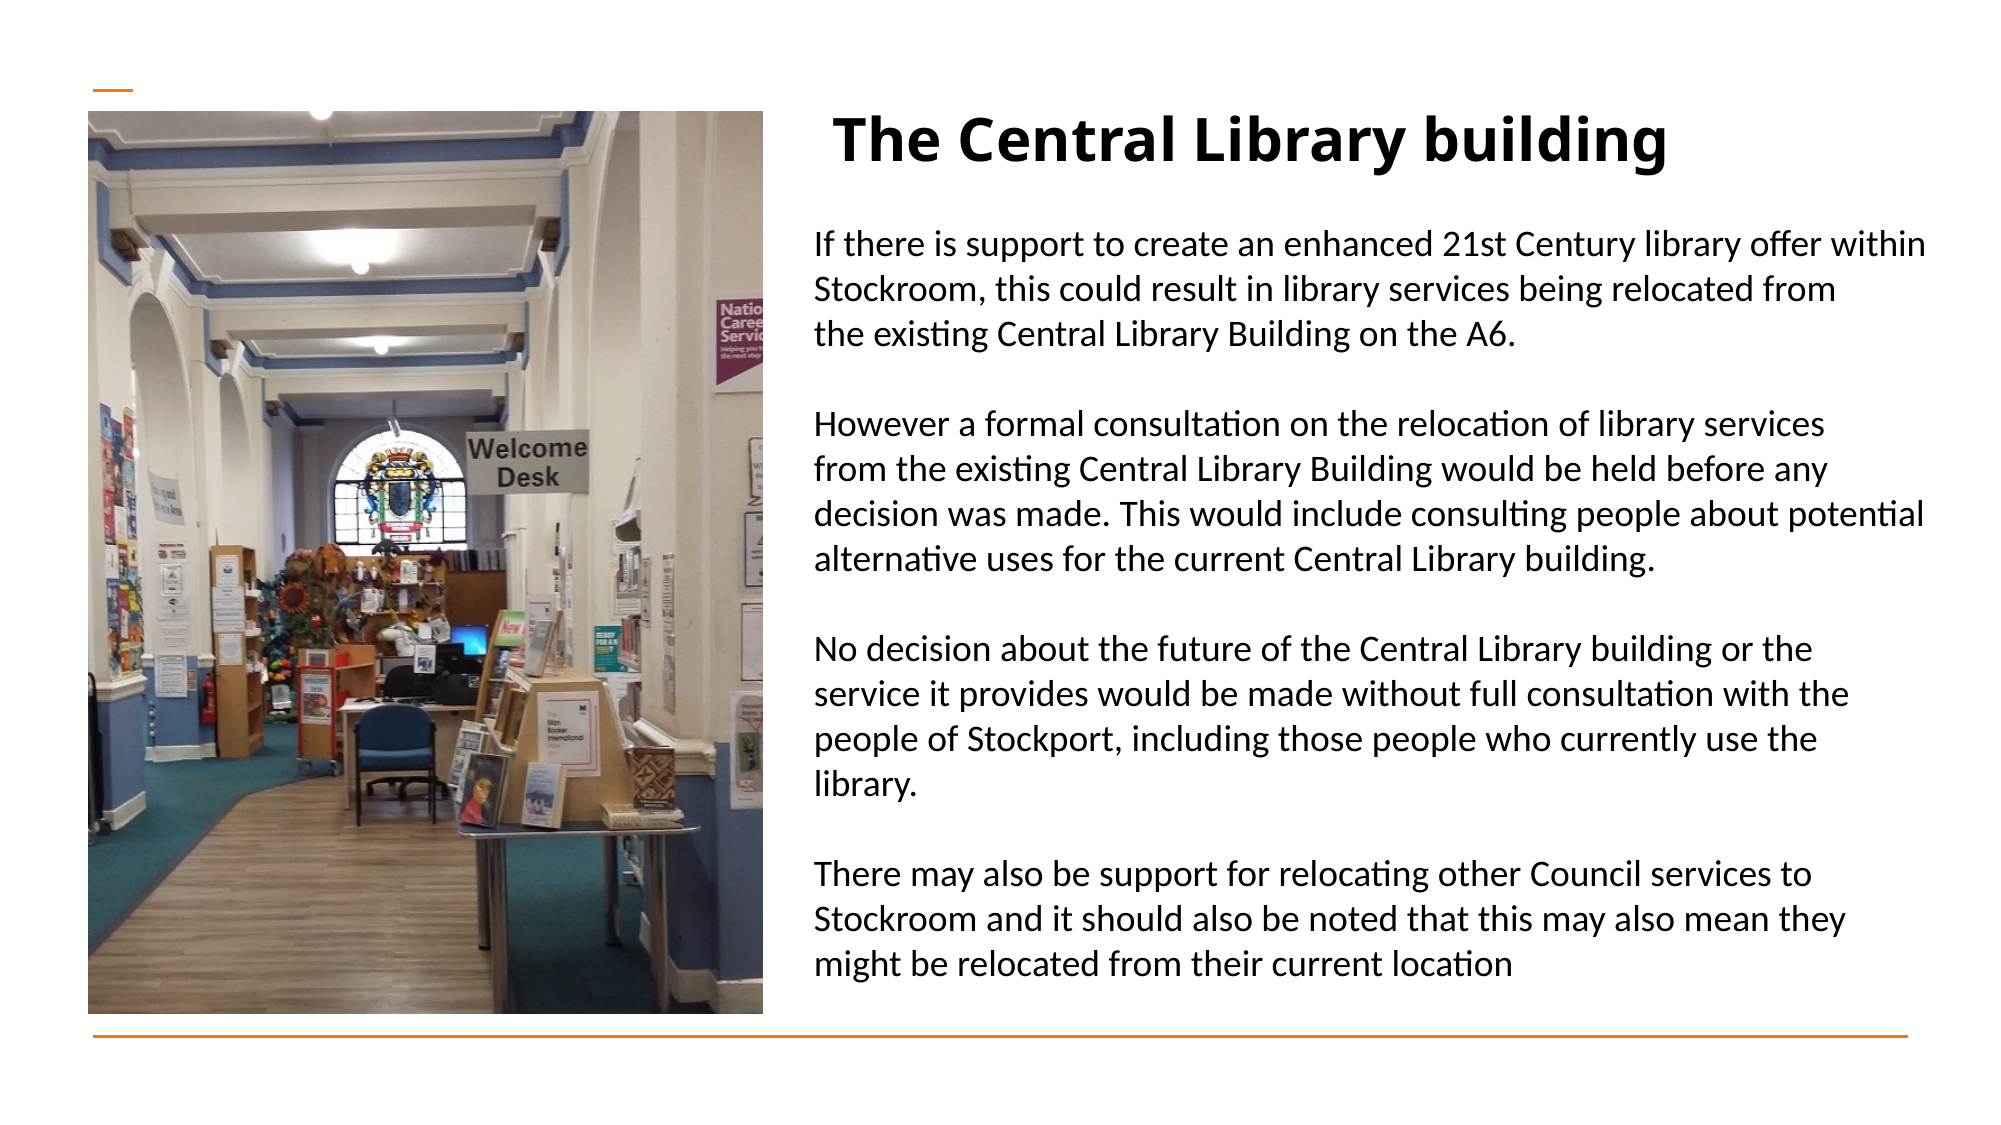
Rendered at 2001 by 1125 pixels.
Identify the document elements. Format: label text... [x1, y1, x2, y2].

list If there is support to create an enhanced 21st Century library offer within Stockroom, this could result in library services being relocated from the existing Central Library Building on the A6. However a formal consultation on the relocation of library services from the existing Central Library Building would be held before any decision was made. This would include consulting people about potential alternative uses for the current Central Library building. No decision about the future of the Central Library building or the service it provides would be made without full consultation with the people of Stockport, including those people who currently use the library. There may also be support for relocating other Council services to Stockroom and it should also be noted that this may also mean they might be relocated from their current location [798, 211, 1964, 798]
picture [88, 111, 763, 1014]
title The Central Library building [817, 71, 1837, 211]
